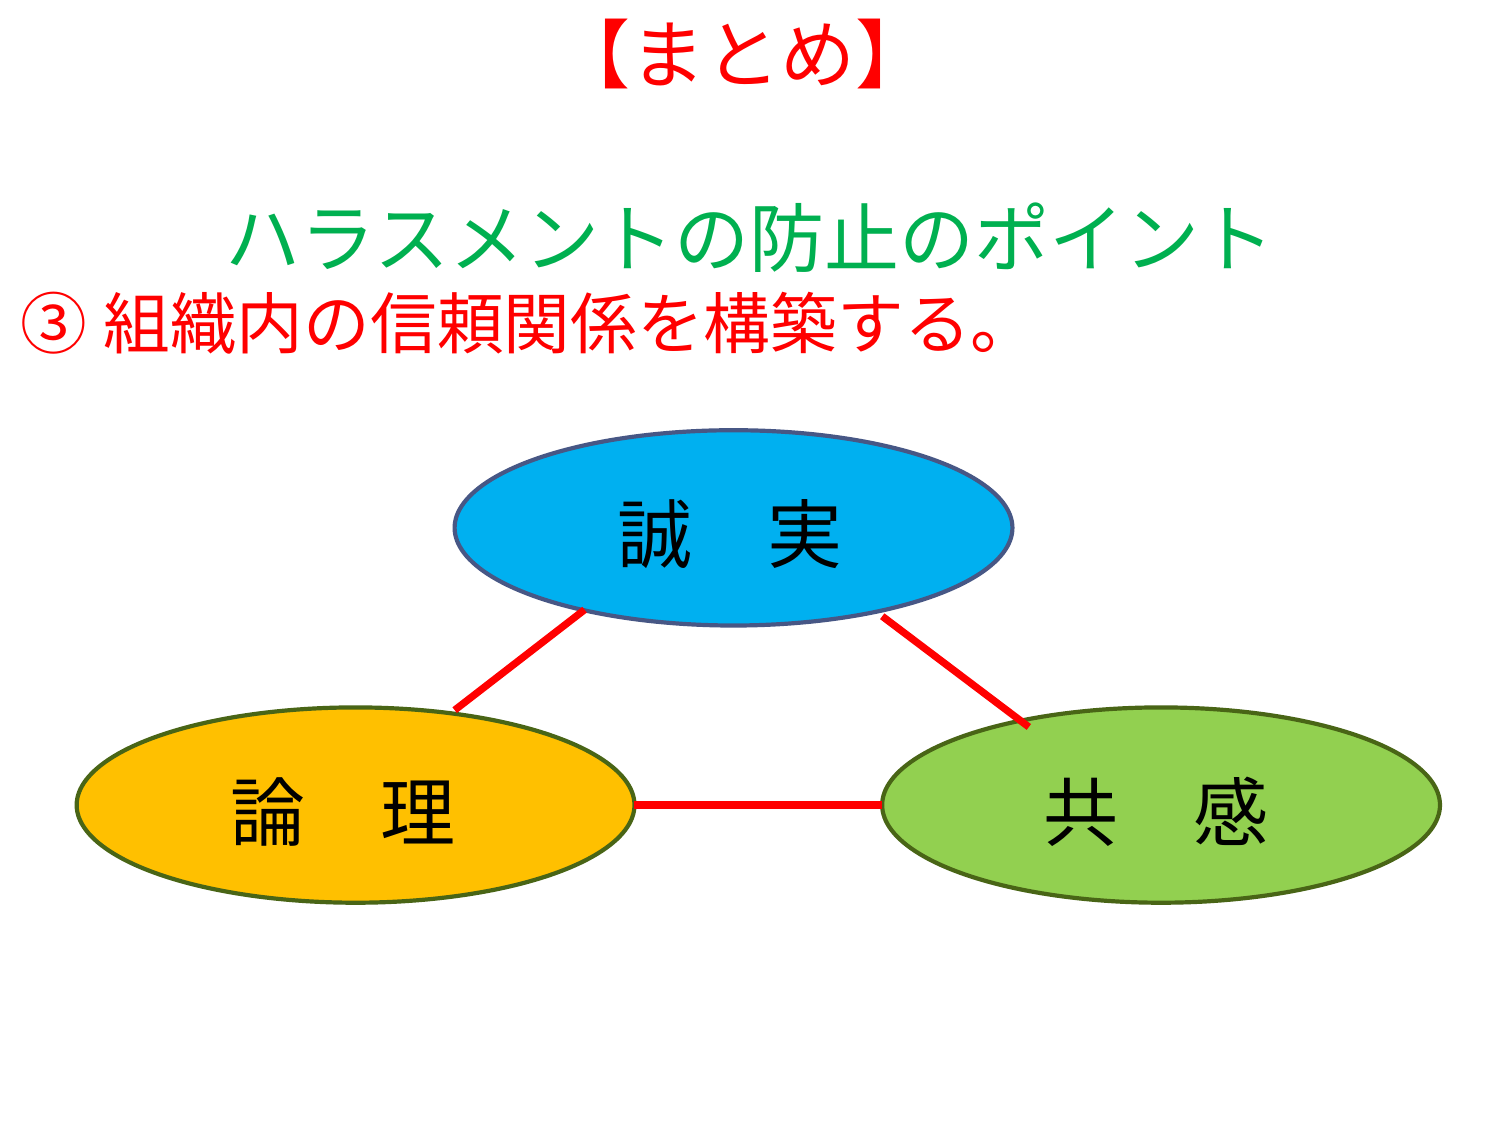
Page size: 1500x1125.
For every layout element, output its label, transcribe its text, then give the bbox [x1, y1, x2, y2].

text_box 誠 実 [602, 479, 883, 594]
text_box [881, 615, 1030, 728]
title 【まとめ】 [123, 0, 1362, 138]
text_box [452, 428, 1015, 628]
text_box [454, 609, 585, 711]
text_box 論 理 [215, 757, 496, 872]
text_box [880, 705, 1443, 905]
list ハラスメントの防止のポイント ③組織内の信頼関係を構築する。 [5, 184, 1495, 1083]
text_box 共 感 [1028, 757, 1309, 872]
text_box [74, 705, 637, 905]
